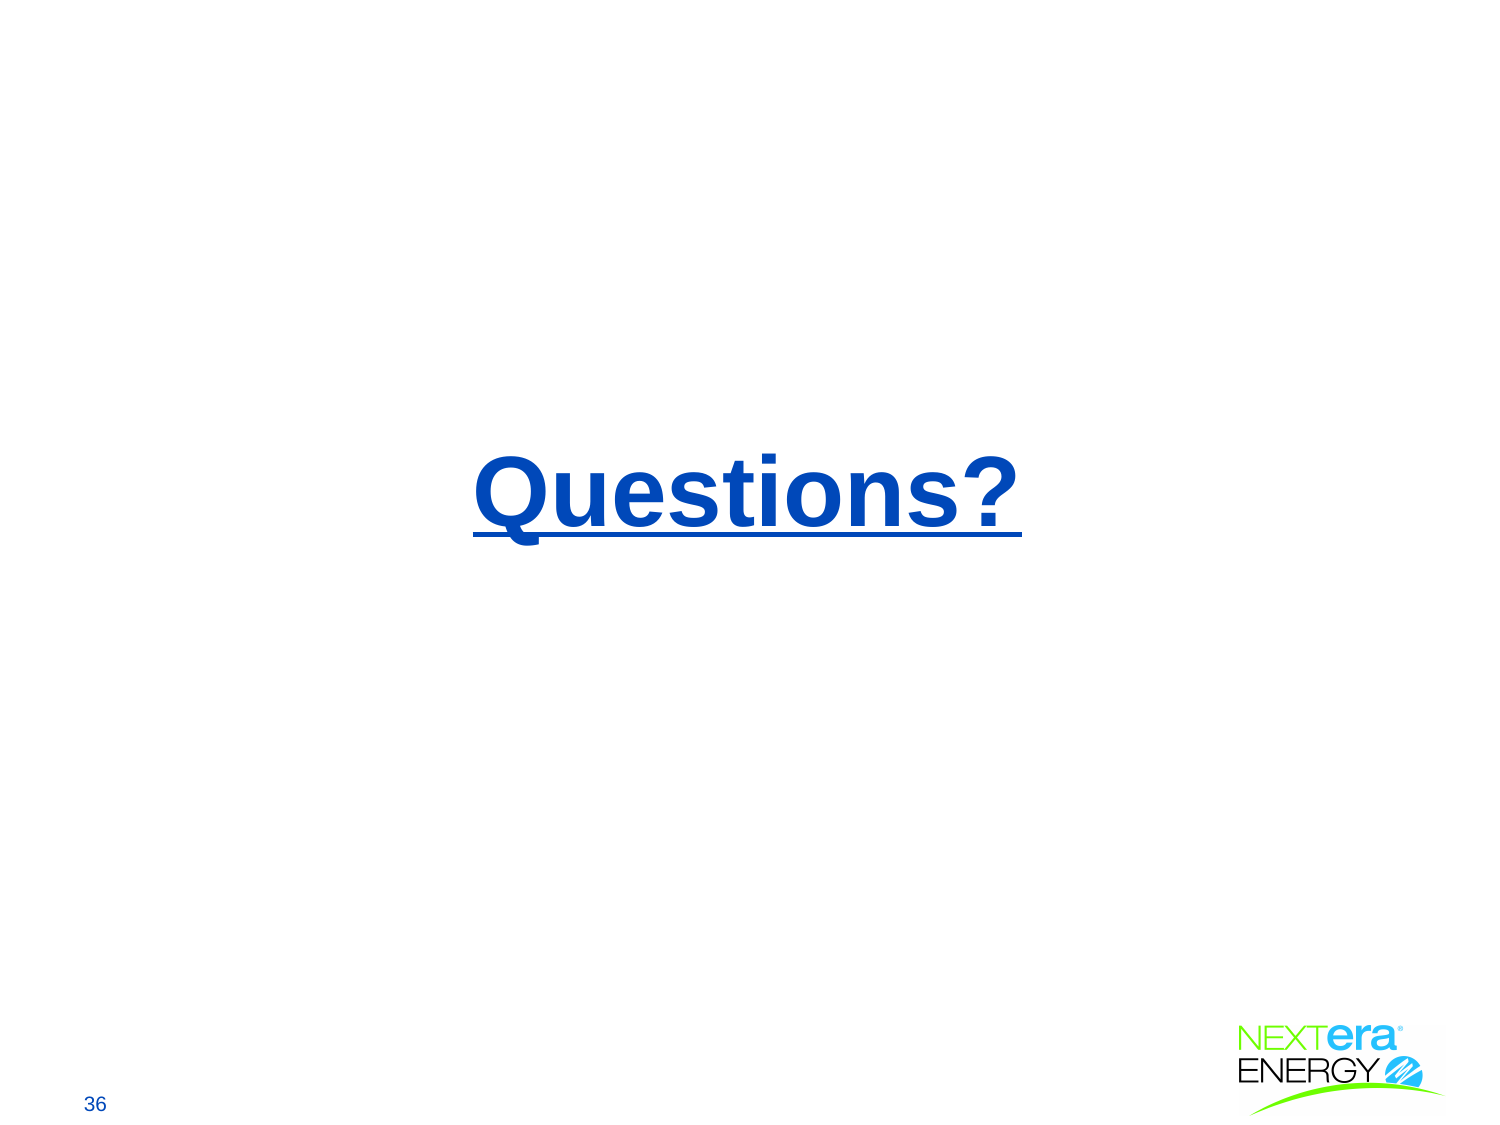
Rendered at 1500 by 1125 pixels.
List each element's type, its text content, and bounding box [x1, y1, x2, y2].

title Questions? [72, 420, 1423, 554]
picture [1239, 1025, 1446, 1116]
